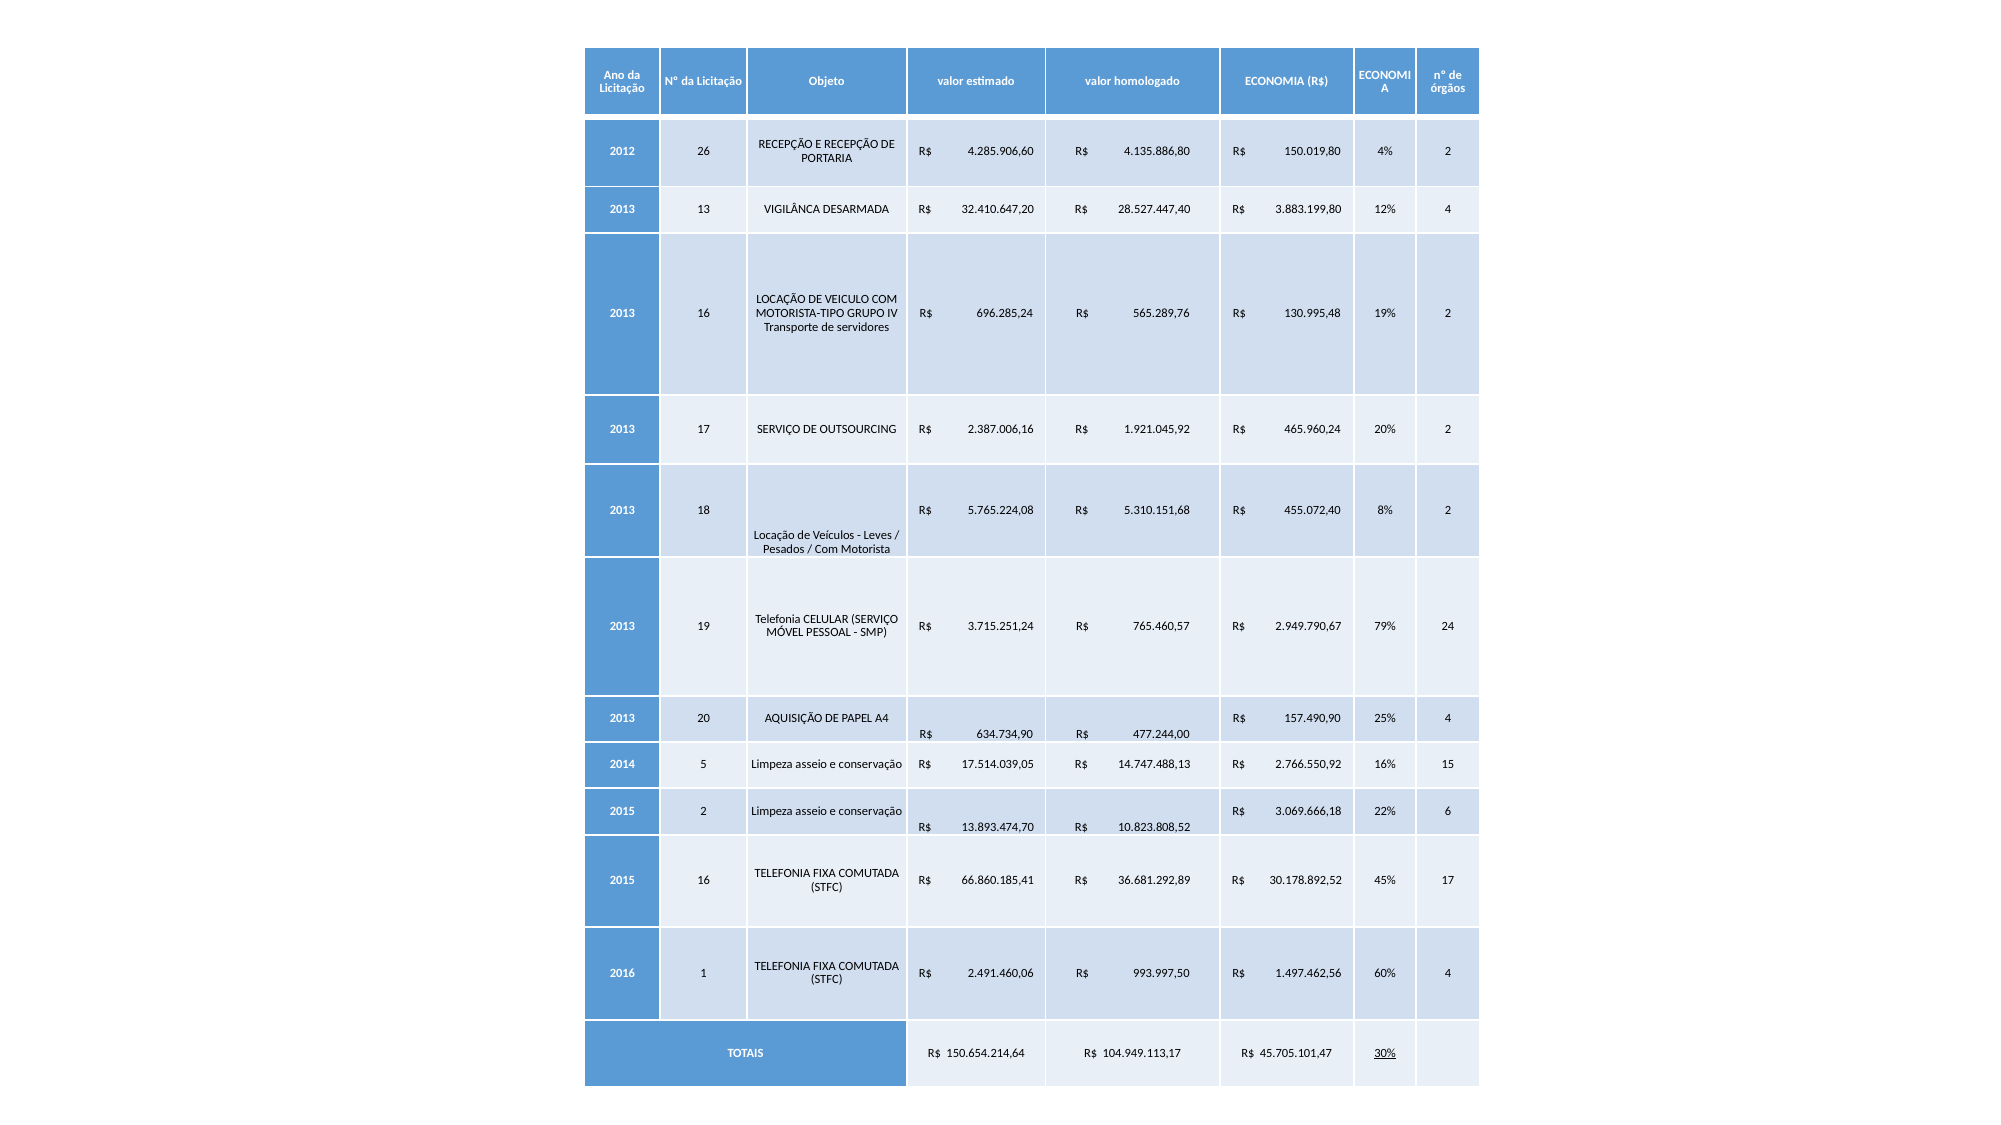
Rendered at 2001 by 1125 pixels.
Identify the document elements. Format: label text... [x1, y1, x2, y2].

table_header Objeto [748, 48, 906, 114]
table_cell 2 [661, 789, 746, 834]
table_cell 15 [1417, 743, 1479, 787]
table_cell 2 [1417, 120, 1479, 186]
table_cell LOCAÇÃO DE VEICULO COM MOTORISTA-TIPO GRUPO IV Transporte de servidores [748, 234, 906, 394]
table_cell 2016 [585, 928, 659, 1019]
table_cell 2012 [585, 120, 659, 186]
table_cell R$ 1.497.462,56 [1221, 928, 1353, 1019]
table_cell 45% [1355, 836, 1415, 926]
table_cell R$ 1.921.045,92 [1046, 396, 1219, 463]
table_cell 5 [661, 743, 746, 787]
table_header Nº da Licitação [661, 48, 746, 114]
table_cell 2015 [585, 836, 659, 926]
table_cell Telefonia CELULAR (SERVIÇO MÓVEL PESSOAL - SMP) [748, 558, 906, 695]
table_cell R$ 13.893.474,70 [908, 789, 1045, 834]
table_cell 2 [1417, 234, 1479, 394]
table_cell AQUISIÇÃO DE PAPEL A4 [748, 697, 906, 741]
table_header valor estimado [908, 48, 1045, 114]
table_cell VIGILÂNCA DESARMADA [748, 187, 906, 232]
table_cell TELEFONIA FIXA COMUTADA (STFC) [748, 928, 906, 1019]
table_cell [1417, 1021, 1479, 1086]
table_cell 2015 [585, 789, 659, 834]
table_cell R$ 696.285,24 [908, 234, 1045, 394]
table_cell 16% [1355, 743, 1415, 787]
table_cell R$ 17.514.039,05 [908, 743, 1045, 787]
table_cell 2013 [585, 187, 659, 232]
table_cell 19 [661, 558, 746, 695]
table_cell 13 [661, 187, 746, 232]
table_cell R$ 455.072,40 [1221, 465, 1353, 556]
table_cell R$ 465.960,24 [1221, 396, 1353, 463]
table_cell R$ 634.734,90 [908, 697, 1045, 741]
table_cell 60% [1355, 928, 1415, 1019]
table_cell TELEFONIA FIXA COMUTADA (STFC) [748, 836, 906, 926]
table_cell R$ 4.135.886,80 [1046, 120, 1219, 186]
table_cell R$ 36.681.292,89 [1046, 836, 1219, 926]
table_cell 30% [1355, 1021, 1415, 1086]
table_cell R$ 2.949.790,67 [1221, 558, 1353, 695]
table_cell R$ 565.289,76 [1046, 234, 1219, 394]
table_cell R$ 104.949.113,17 [1046, 1021, 1219, 1086]
table_cell 2013 [585, 465, 659, 556]
table_header ECONOMIA [1355, 48, 1415, 114]
table_cell R$ 150.019,80 [1221, 120, 1353, 186]
table_cell 6 [1417, 789, 1479, 834]
table_cell R$ 32.410.647,20 [908, 187, 1045, 232]
table_cell R$ 3.715.251,24 [908, 558, 1045, 695]
table_cell 19% [1355, 234, 1415, 394]
table_cell R$ 477.244,00 [1046, 697, 1219, 741]
table_cell R$ 14.747.488,13 [1046, 743, 1219, 787]
table_cell 26 [661, 120, 746, 186]
table_header Ano da Licitação [585, 48, 659, 114]
table_cell 17 [661, 396, 746, 463]
table_cell 12% [1355, 187, 1415, 232]
table_cell R$ 3.069.666,18 [1221, 789, 1353, 834]
table_header ECONOMIA (R$) [1221, 48, 1353, 114]
table_cell 4 [1417, 187, 1479, 232]
table_cell R$ 5.765.224,08 [908, 465, 1045, 556]
table_cell R$ 157.490,90 [1221, 697, 1353, 741]
table_cell TOTAIS [585, 1021, 906, 1086]
table_header nº de órgãos [1417, 48, 1479, 114]
table_cell R$ 5.310.151,68 [1046, 465, 1219, 556]
table_cell 1 [661, 928, 746, 1019]
table_cell 2013 [585, 558, 659, 695]
table_cell 8% [1355, 465, 1415, 556]
table_cell R$ 2.491.460,06 [908, 928, 1045, 1019]
table_cell R$ 66.860.185,41 [908, 836, 1045, 926]
table_cell Locação de Veículos - Leves / Pesados / Com Motorista [748, 465, 906, 556]
table_cell R$ 2.766.550,92 [1221, 743, 1353, 787]
table_cell SERVIÇO DE OUTSOURCING [748, 396, 906, 463]
table_cell R$ 993.997,50 [1046, 928, 1219, 1019]
table_cell 4% [1355, 120, 1415, 186]
table_cell 22% [1355, 789, 1415, 834]
table_cell 4 [1417, 928, 1479, 1019]
table_cell 2013 [585, 697, 659, 741]
table_header valor homologado [1046, 48, 1219, 114]
table_cell 2013 [585, 234, 659, 394]
table_cell R$ 150.654.214,64 [908, 1021, 1045, 1086]
table_cell 2013 [585, 396, 659, 463]
table_cell 24 [1417, 558, 1479, 695]
table_cell 2014 [585, 743, 659, 787]
table_cell 25% [1355, 697, 1415, 741]
table_cell 20% [1355, 396, 1415, 463]
table_cell 2 [1417, 396, 1479, 463]
table_cell RECEPÇÃO E RECEPÇÃO DE PORTARIA [748, 120, 906, 186]
table_cell 20 [661, 697, 746, 741]
table_cell 79% [1355, 558, 1415, 695]
table_cell R$ 4.285.906,60 [908, 120, 1045, 186]
table_cell R$ 30.178.892,52 [1221, 836, 1353, 926]
table_cell R$ 130.995,48 [1221, 234, 1353, 394]
table_cell Limpeza asseio e conservação [748, 743, 906, 787]
table_cell R$ 45.705.101,47 [1221, 1021, 1353, 1086]
table_cell Limpeza asseio e conservação [748, 789, 906, 834]
table_cell 17 [1417, 836, 1479, 926]
table_cell 4 [1417, 697, 1479, 741]
table_cell R$ 2.387.006,16 [908, 396, 1045, 463]
table_cell R$ 765.460,57 [1046, 558, 1219, 695]
table_cell R$ 3.883.199,80 [1221, 187, 1353, 232]
table_cell 16 [661, 836, 746, 926]
table_cell R$ 28.527.447,40 [1046, 187, 1219, 232]
table_cell 2 [1417, 465, 1479, 556]
table_cell 16 [661, 234, 746, 394]
table_cell 18 [661, 465, 746, 556]
table_cell R$ 10.823.808,52 [1046, 789, 1219, 834]
